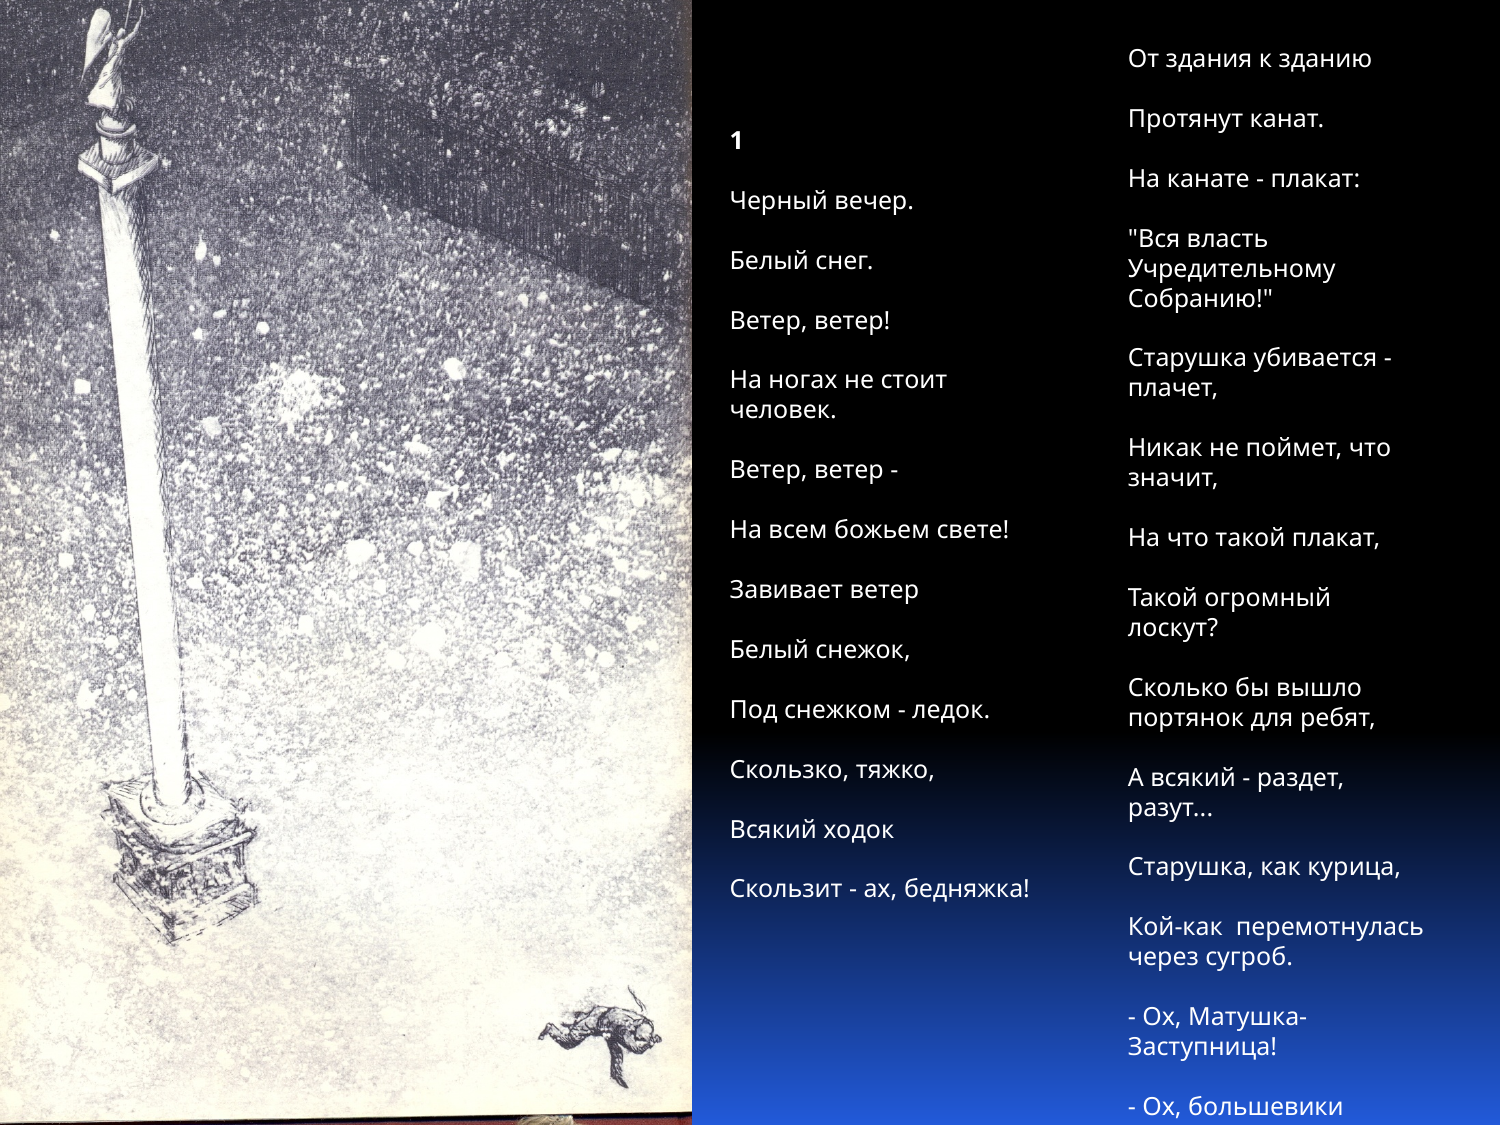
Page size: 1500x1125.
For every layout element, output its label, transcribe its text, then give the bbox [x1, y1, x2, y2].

text_box От здания к зданию Протянут канат. На канате - плакат: "Вся власть Учредительному Собранию!" Старушка убивается - плачет, Никак не поймет, что значит, На что такой плакат, Такой огромный лоскут? Сколько бы вышло портянок для ребят, А всякий - раздет, разут... Старушка, как курица, Кой-как перемотнулась через сугроб. - Ох, Матушка-Заступница! - Ох, большевики загонят в гроб! [1113, 35, 1442, 1125]
picture [0, 0, 692, 1125]
text_box 1 Черный вечер. Белый снег. Ветер, ветер! На ногах не стоит человек. Ветер, ветер - На всем божьем свете! Завивает ветер Белый снежок, Под снежком - ледок. Скользко, тяжко, Всякий ходок Скользит - ах, бедняжка! [714, 117, 1067, 911]
